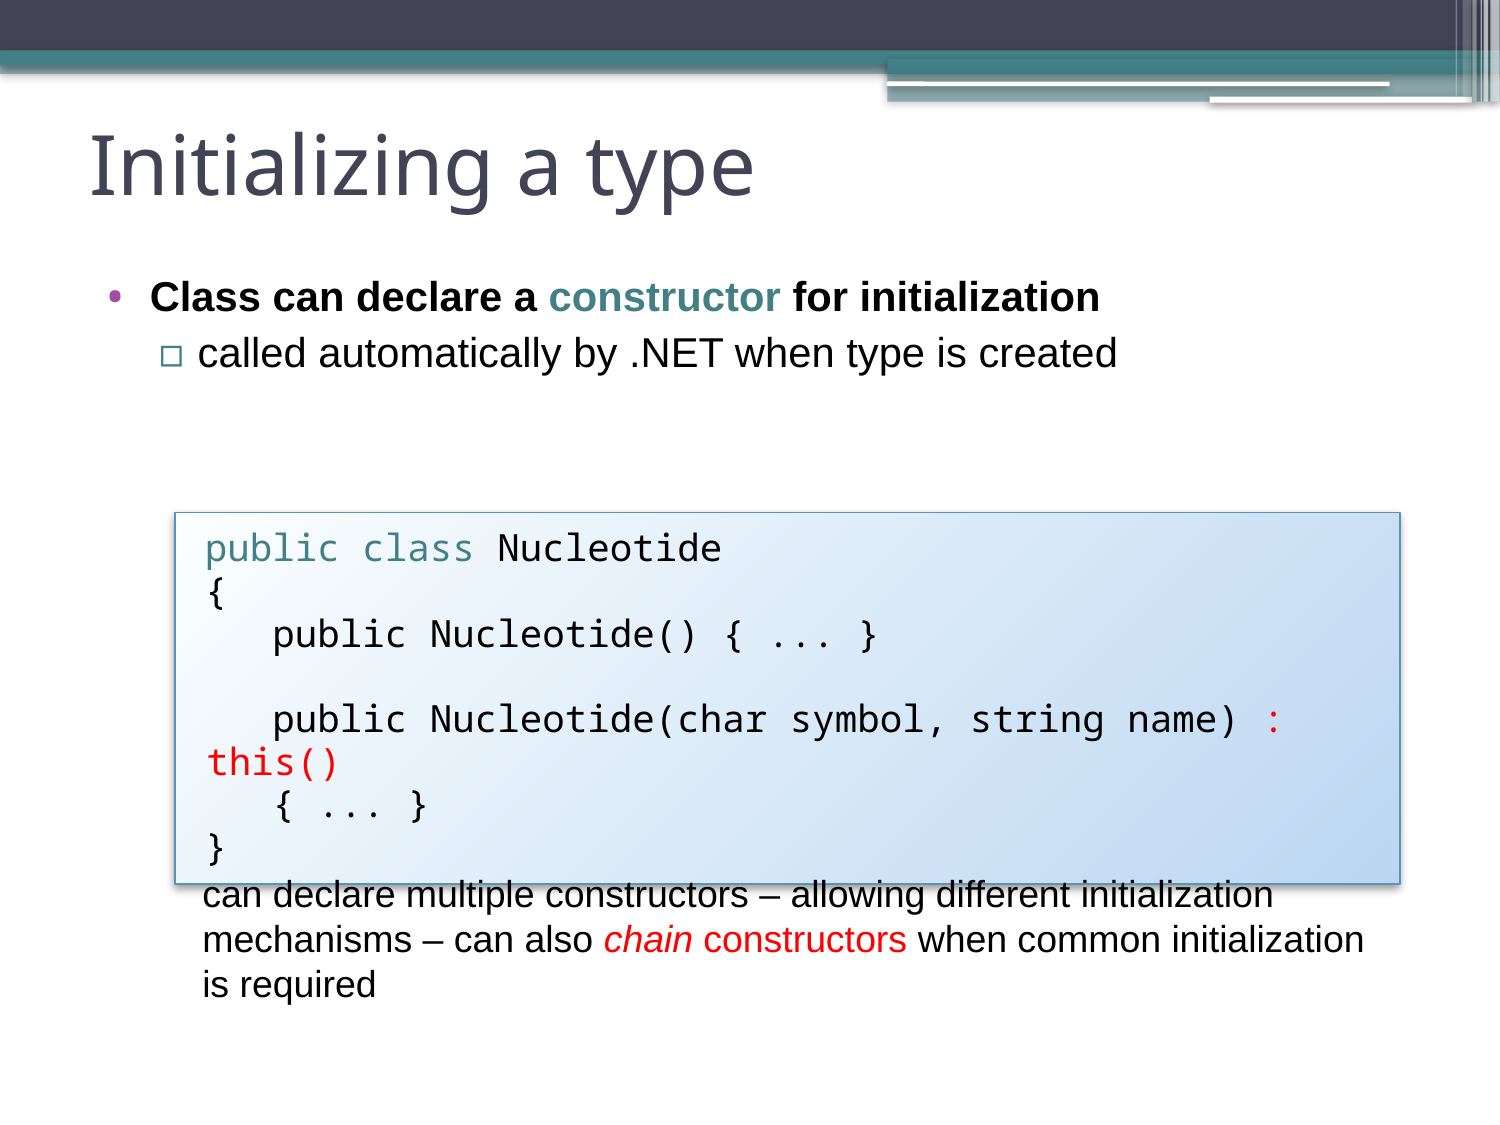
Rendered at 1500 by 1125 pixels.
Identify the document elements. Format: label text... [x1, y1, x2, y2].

title Initializing a type [75, 75, 1425, 250]
text_box public class Nucleotide { public Nucleotide() { ... } public Nucleotide(char symbol, string name) : this() { ... } } [174, 512, 1401, 885]
text_box can declare multiple constructors – allowing different initialization mechanisms – can also chain constructors when common initialization is required [187, 862, 1413, 1013]
list Class can declare a constructor for initialization called automatically by .NET when type is created [75, 262, 1425, 450]
